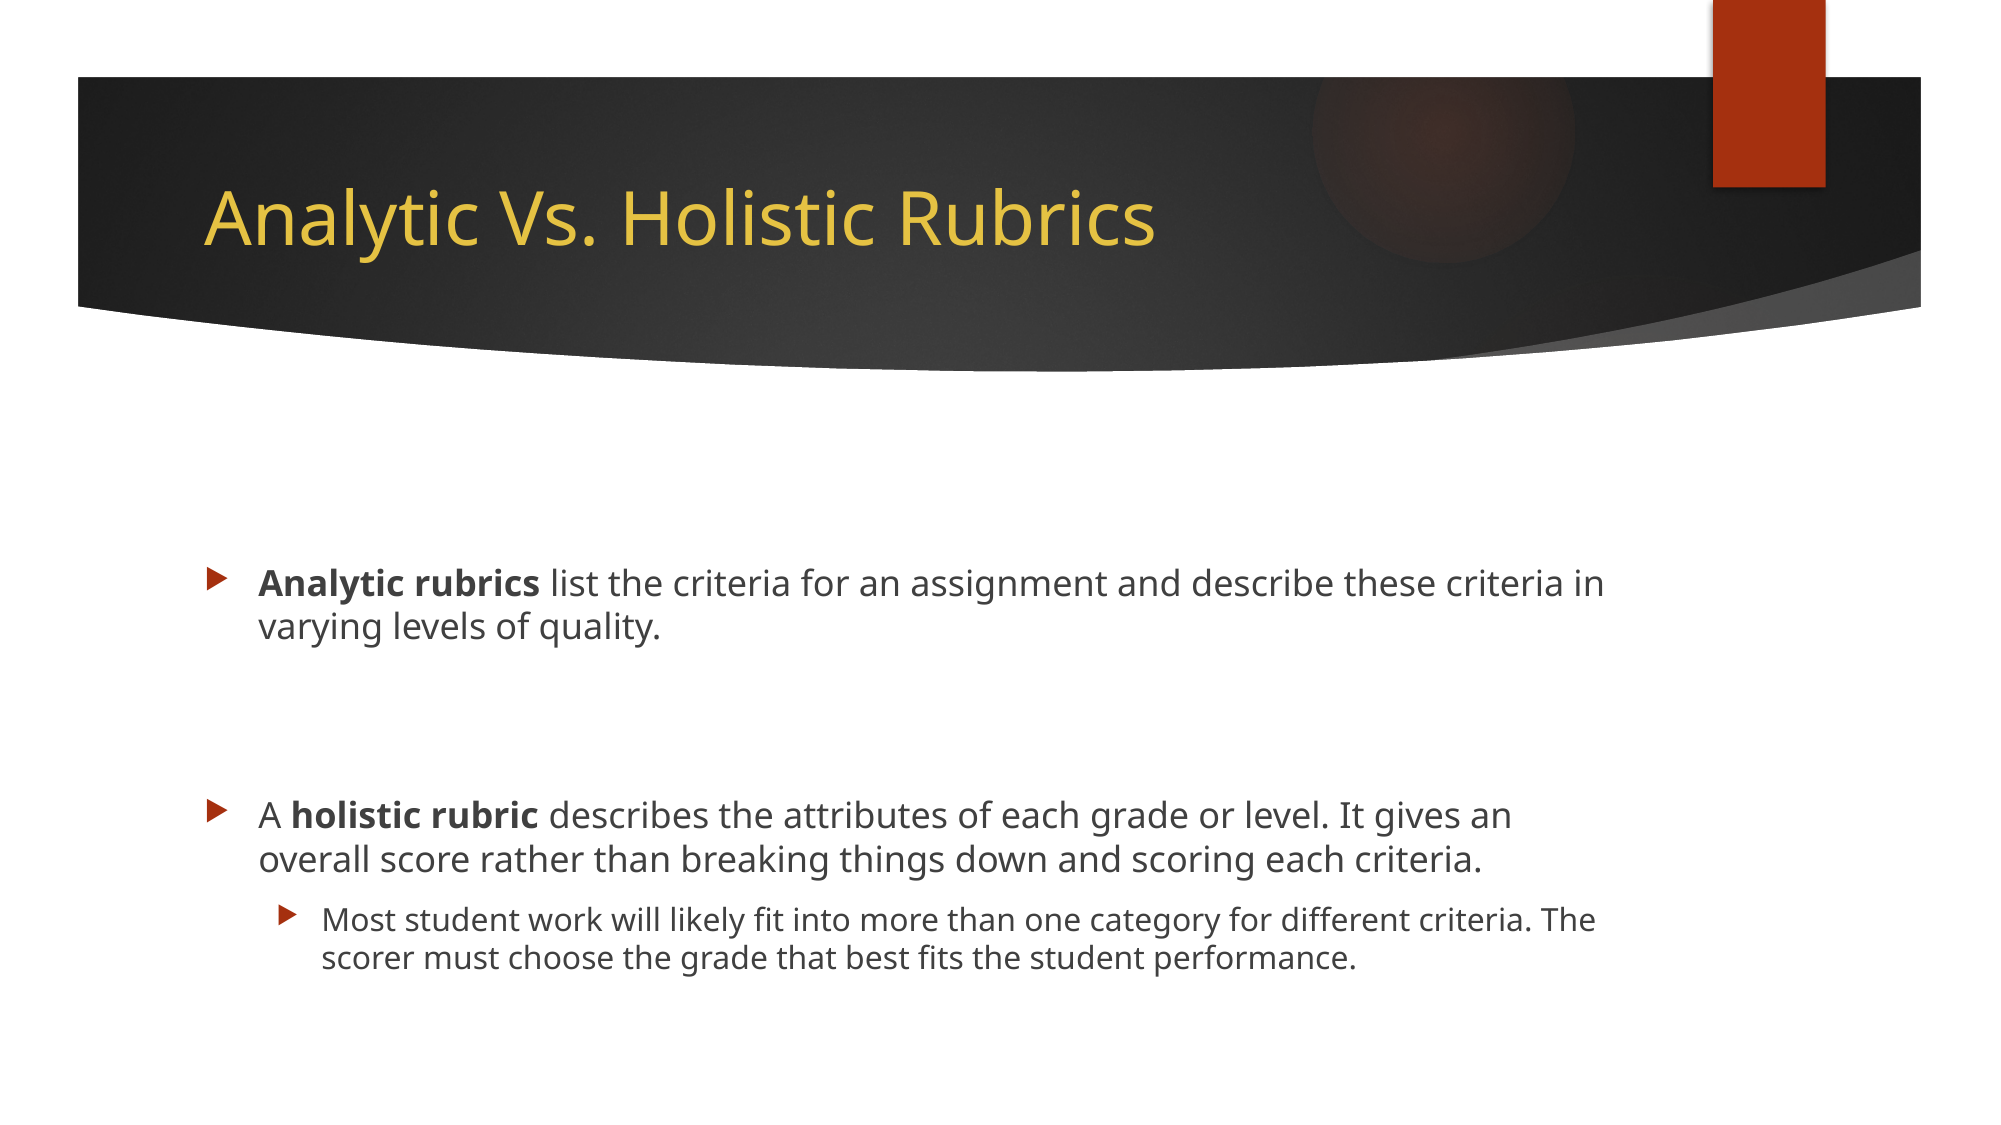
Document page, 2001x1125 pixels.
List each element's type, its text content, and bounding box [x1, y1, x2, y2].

title Analytic Vs. Holistic Rubrics [189, 155, 1627, 275]
list Analytic rubrics list the criteria for an assignment and describe these criteria in varying levels of quality. A holistic rubric describes the attributes of each grade or level. It gives an overall score rather than breaking things down and scoring each criteria. Most student work will likely fit into more than one category for different criteria. The scorer must choose the grade that best fits the student performance. [189, 427, 1627, 988]
